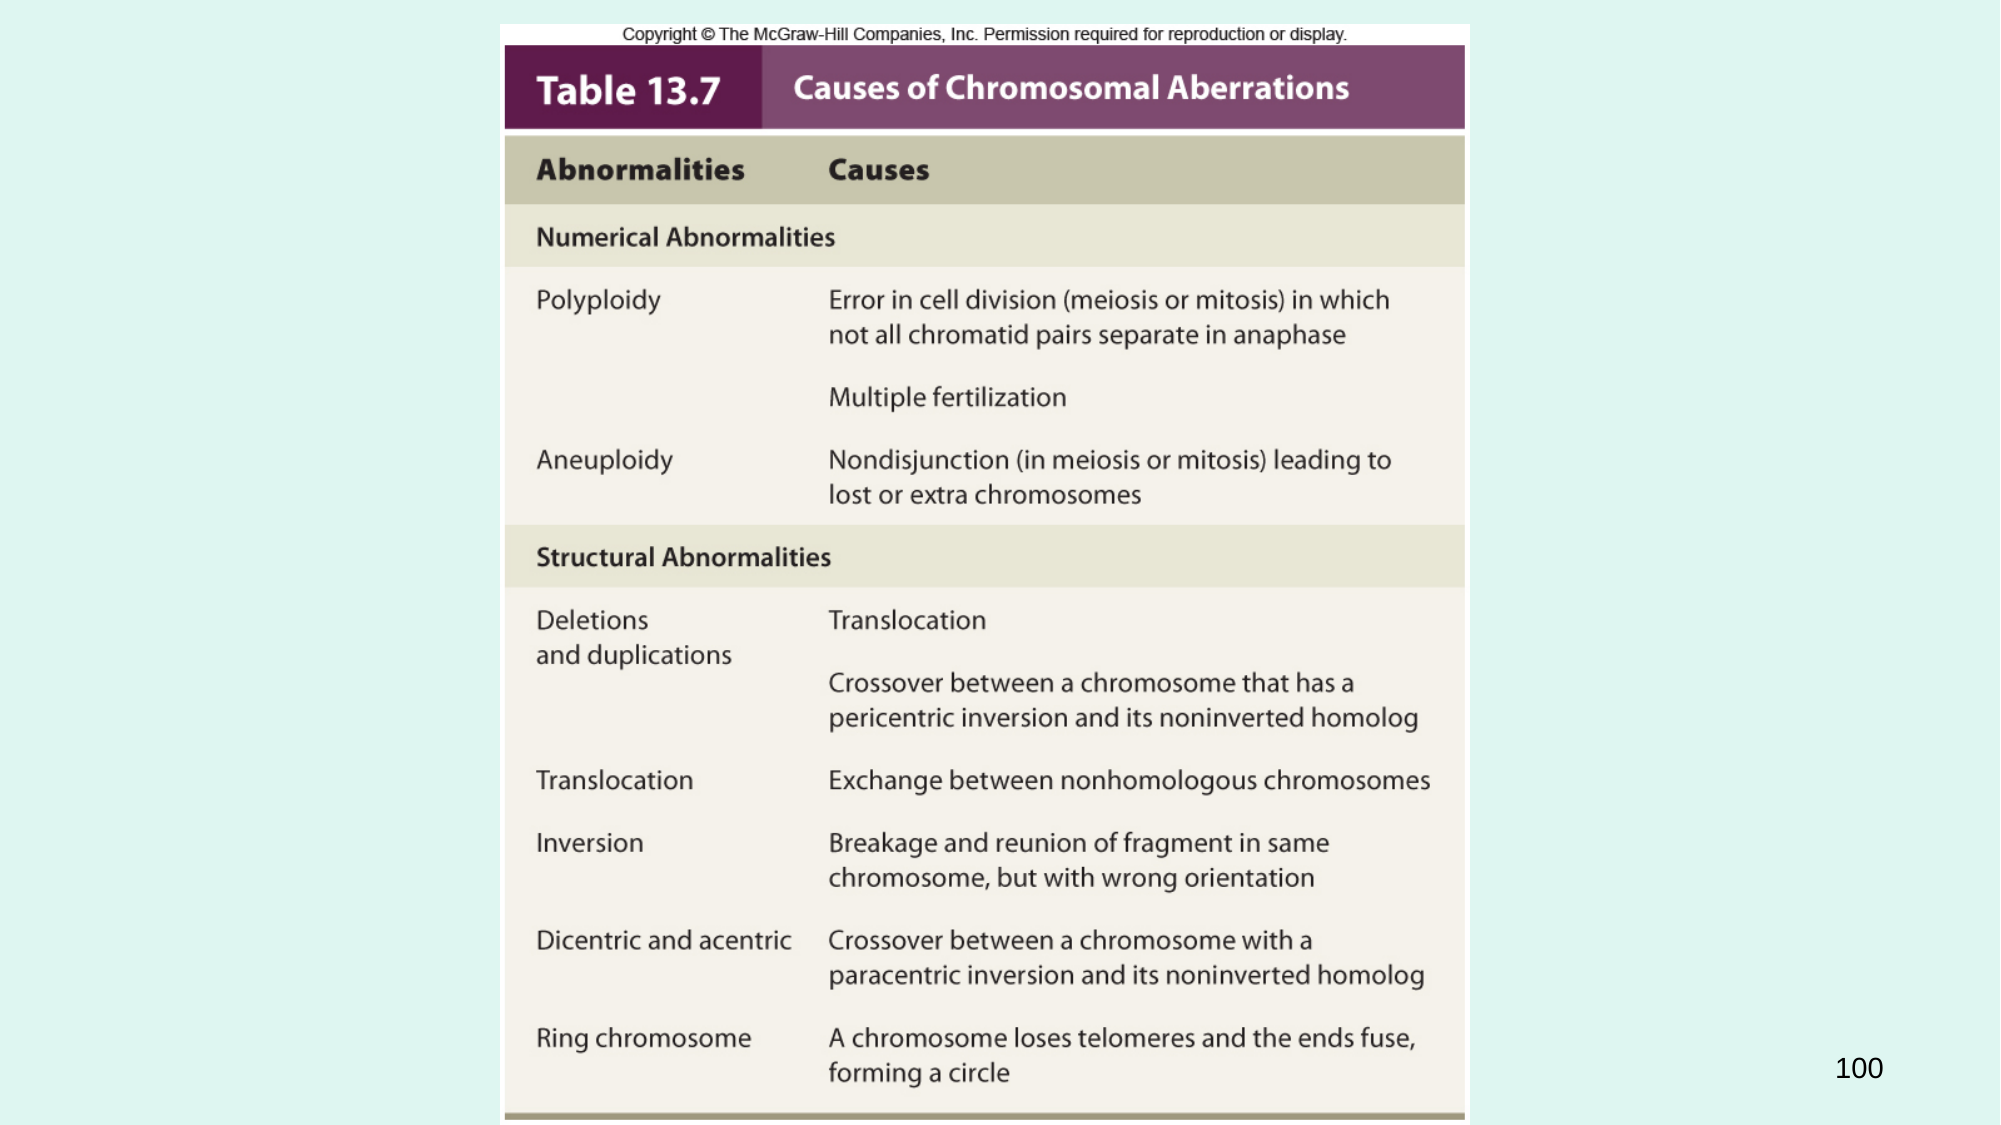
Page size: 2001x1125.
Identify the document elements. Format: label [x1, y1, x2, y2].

picture [499, 24, 1470, 1125]
